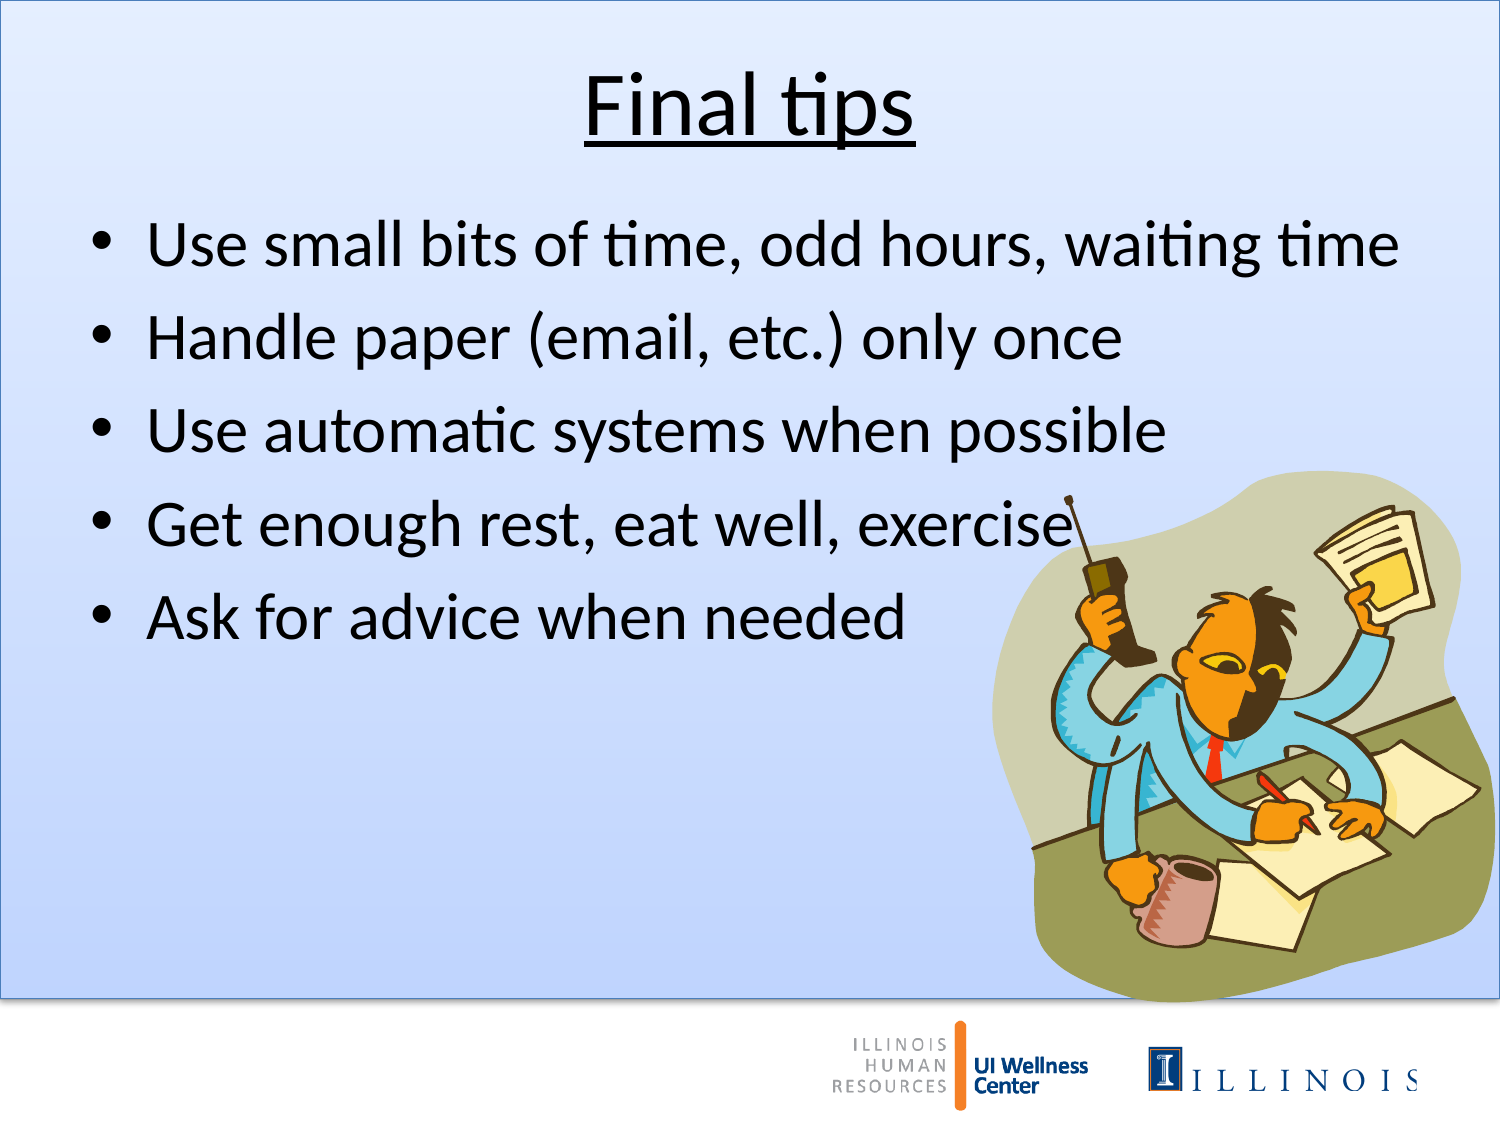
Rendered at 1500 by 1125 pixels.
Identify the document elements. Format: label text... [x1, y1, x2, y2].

text_box [0, 0, 1500, 999]
title Final tips [75, 4, 1425, 192]
picture [987, 465, 1500, 1008]
picture [833, 1020, 1088, 1111]
list Use small bits of time, odd hours, waiting time Handle paper (email, etc.) only once Use automatic systems when possible Get enough rest, eat well, exercise Ask for advice when needed [75, 192, 1425, 935]
